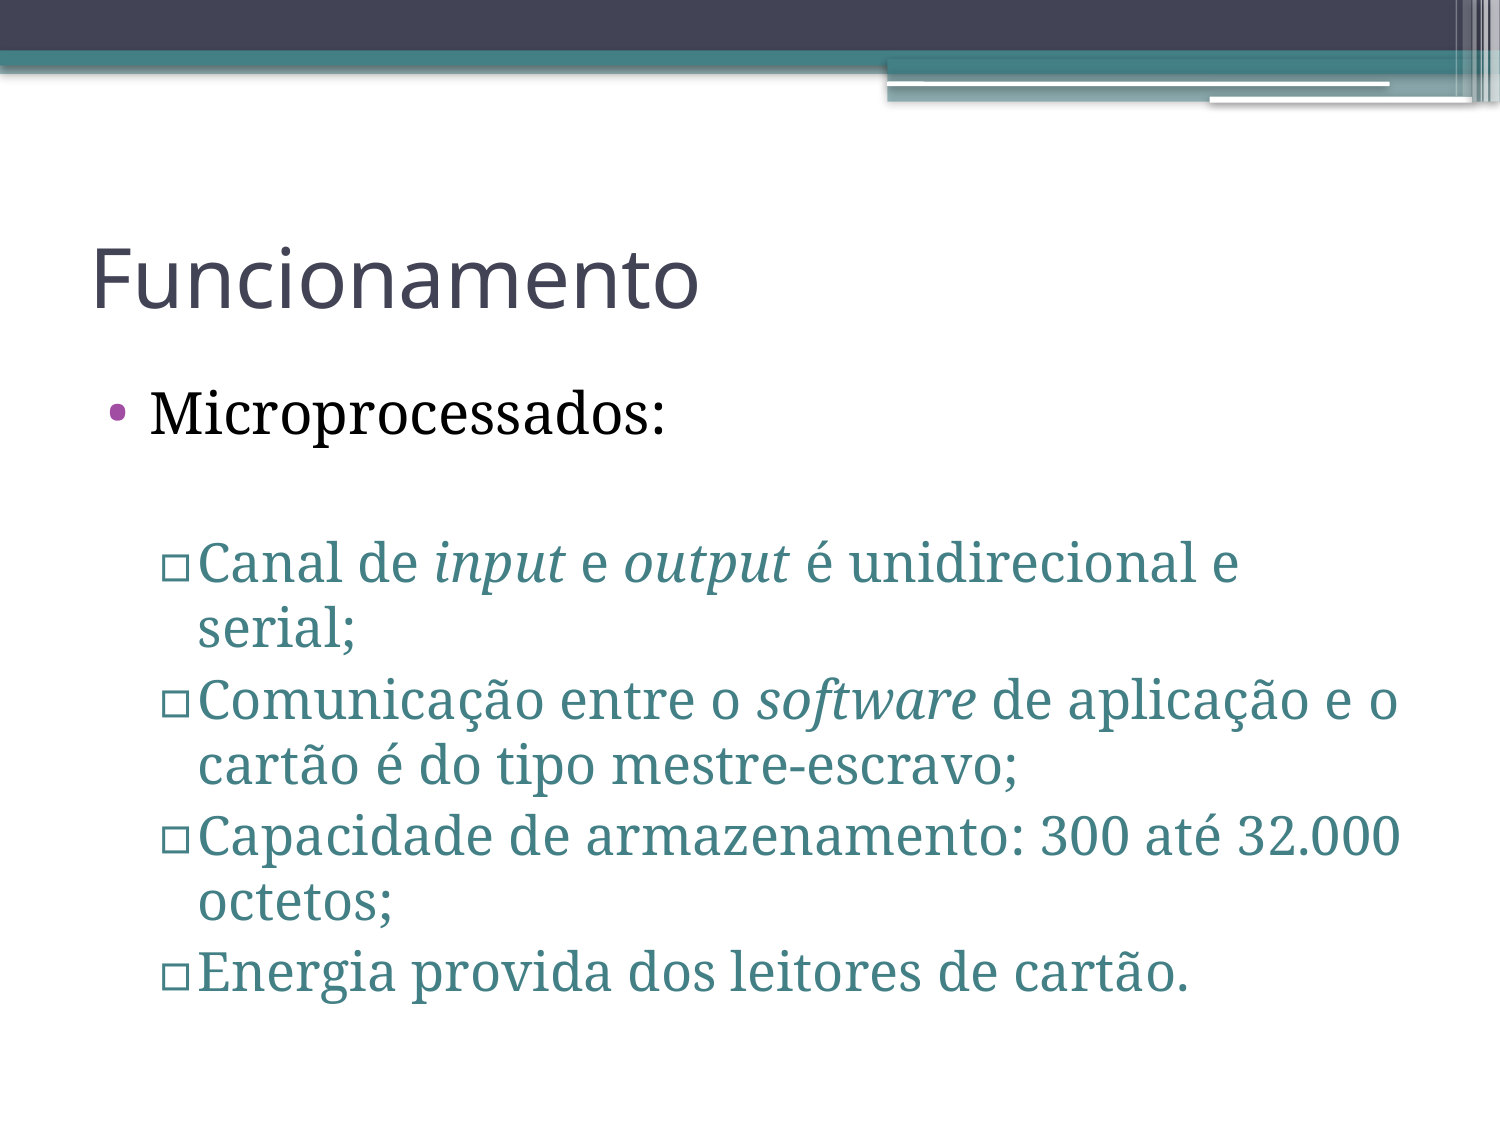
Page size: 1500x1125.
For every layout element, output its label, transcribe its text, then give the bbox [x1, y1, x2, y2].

title Funcionamento [75, 187, 1425, 363]
list Microprocessados: Canal de input e output é unidirecional e serial; Comunicação entre o software de aplicação e o cartão é do tipo mestre-escravo; Capacidade de armazenamento: 300 até 32.000 octetos; Energia provida dos leitores de cartão. [75, 368, 1425, 1079]
